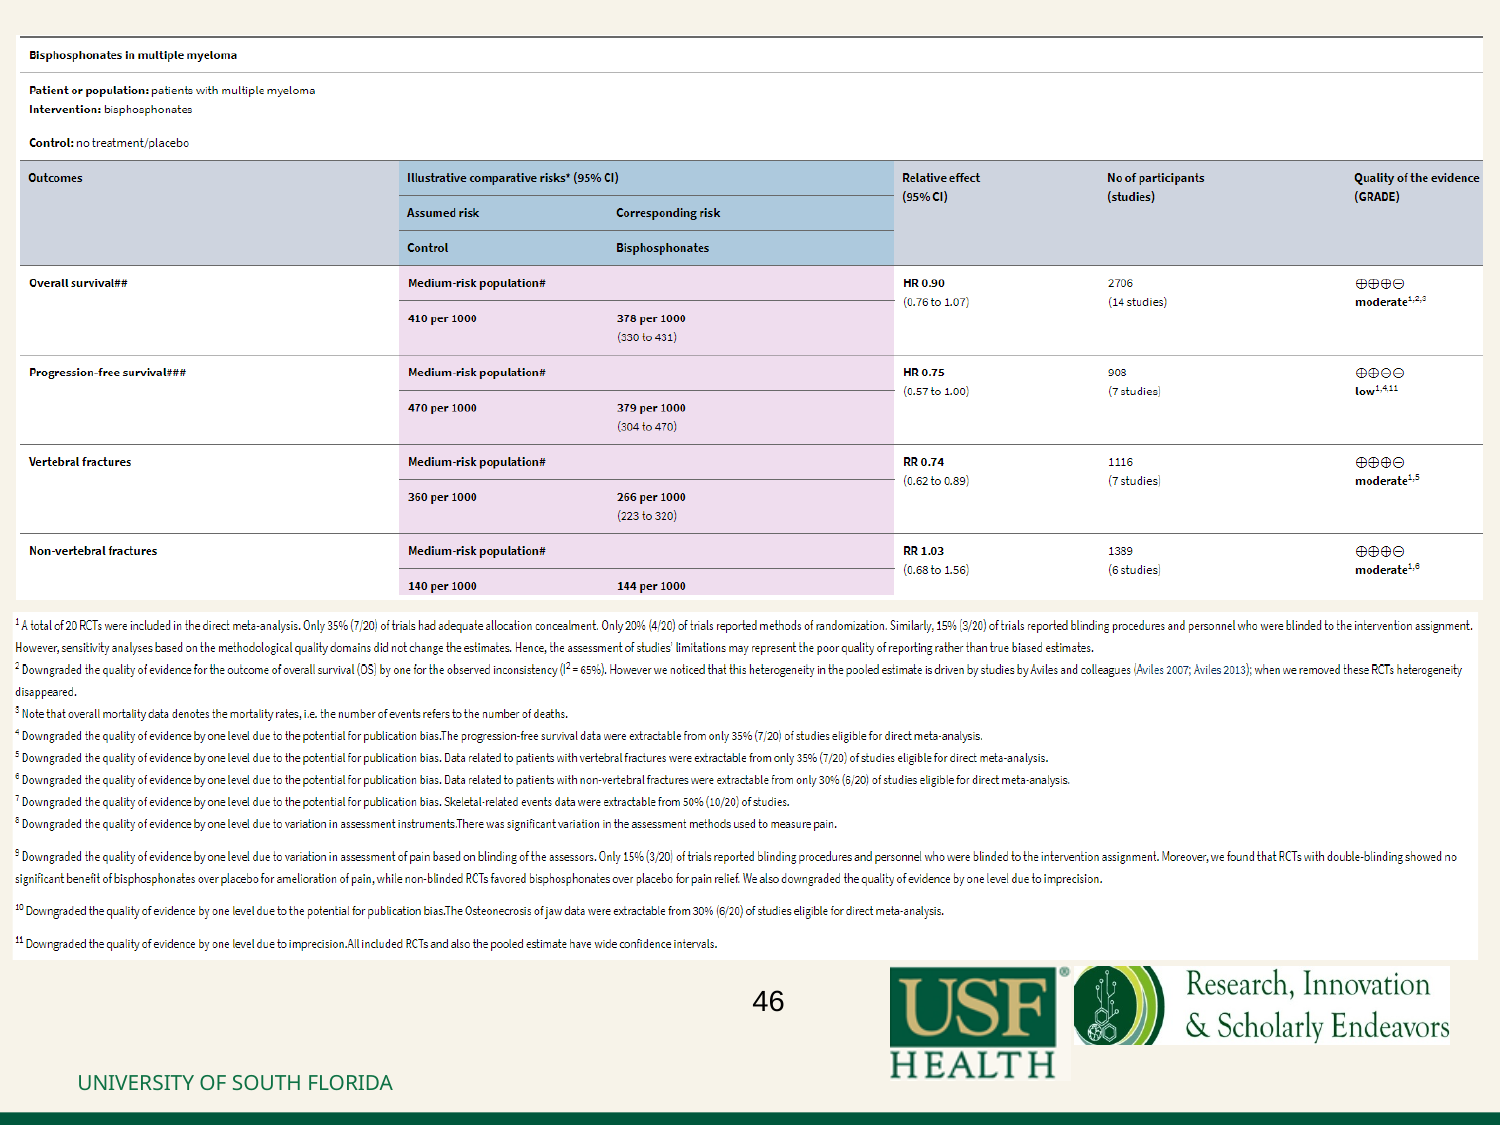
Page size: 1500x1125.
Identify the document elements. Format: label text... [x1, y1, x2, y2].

slide_number 46 [450, 975, 800, 1054]
picture [1074, 966, 1450, 1045]
picture [12, 612, 1479, 961]
picture [16, 34, 1483, 601]
picture [890, 966, 1071, 1081]
